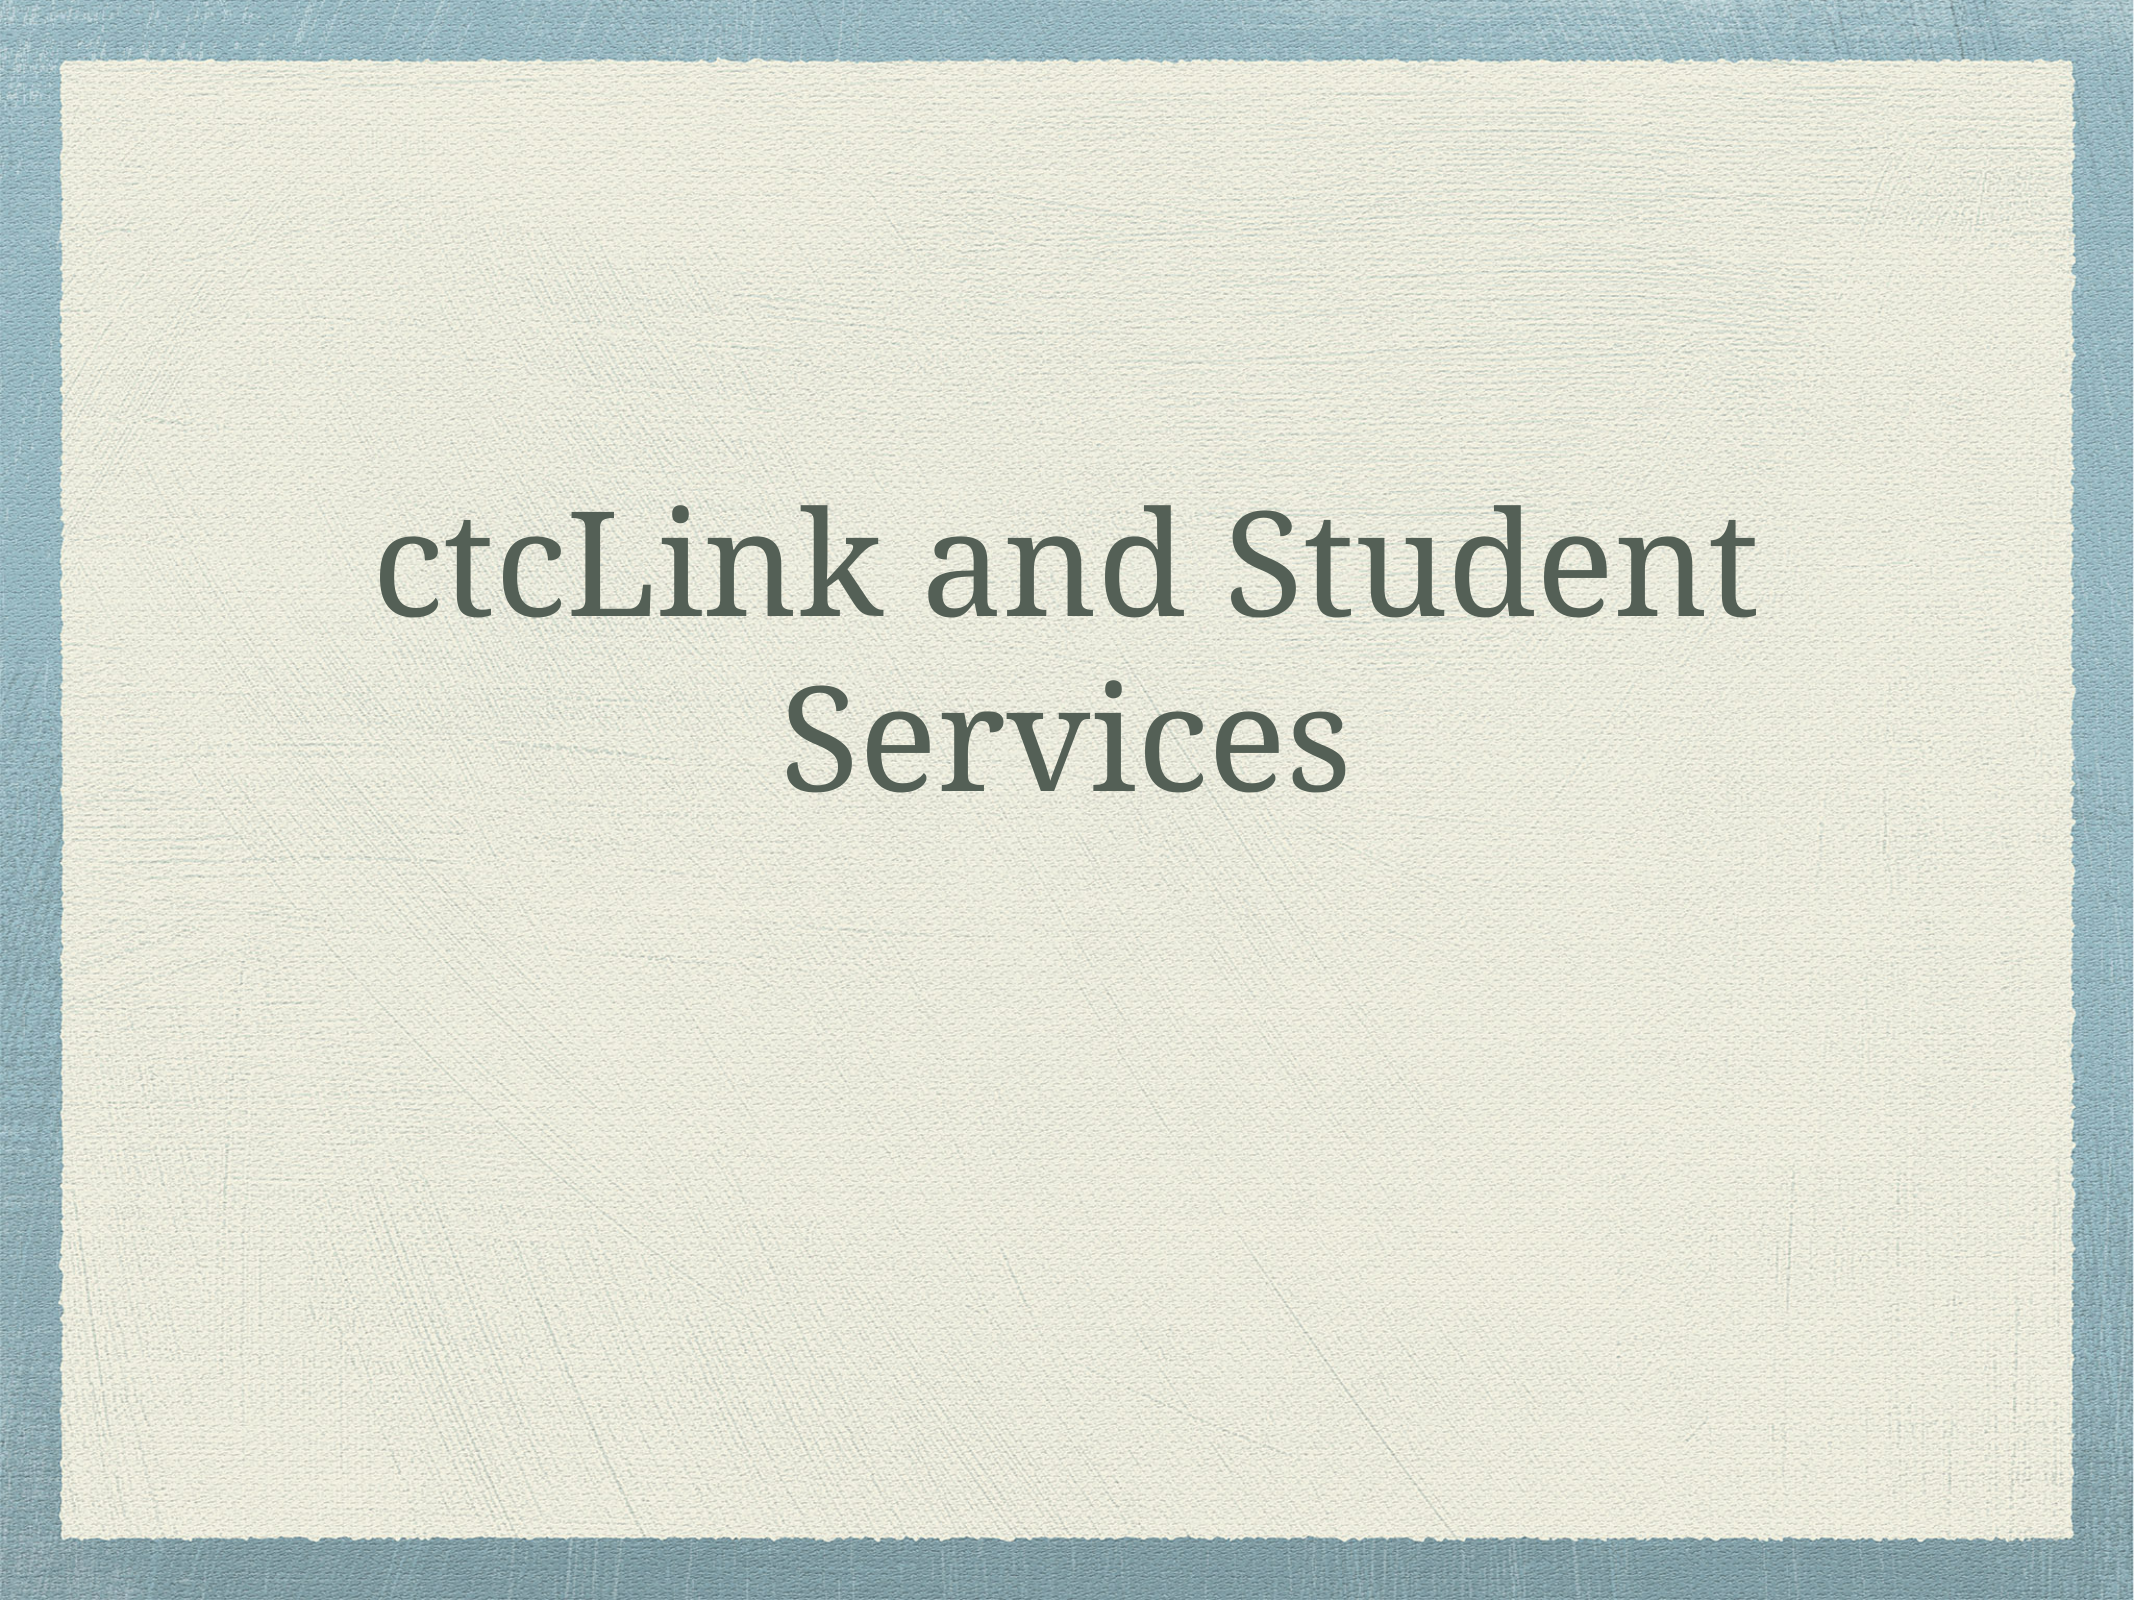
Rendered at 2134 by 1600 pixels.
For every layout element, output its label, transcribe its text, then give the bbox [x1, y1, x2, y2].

picture [0, 0, 2134, 1600]
title ctcLink and Student Services [105, 343, 2028, 822]
